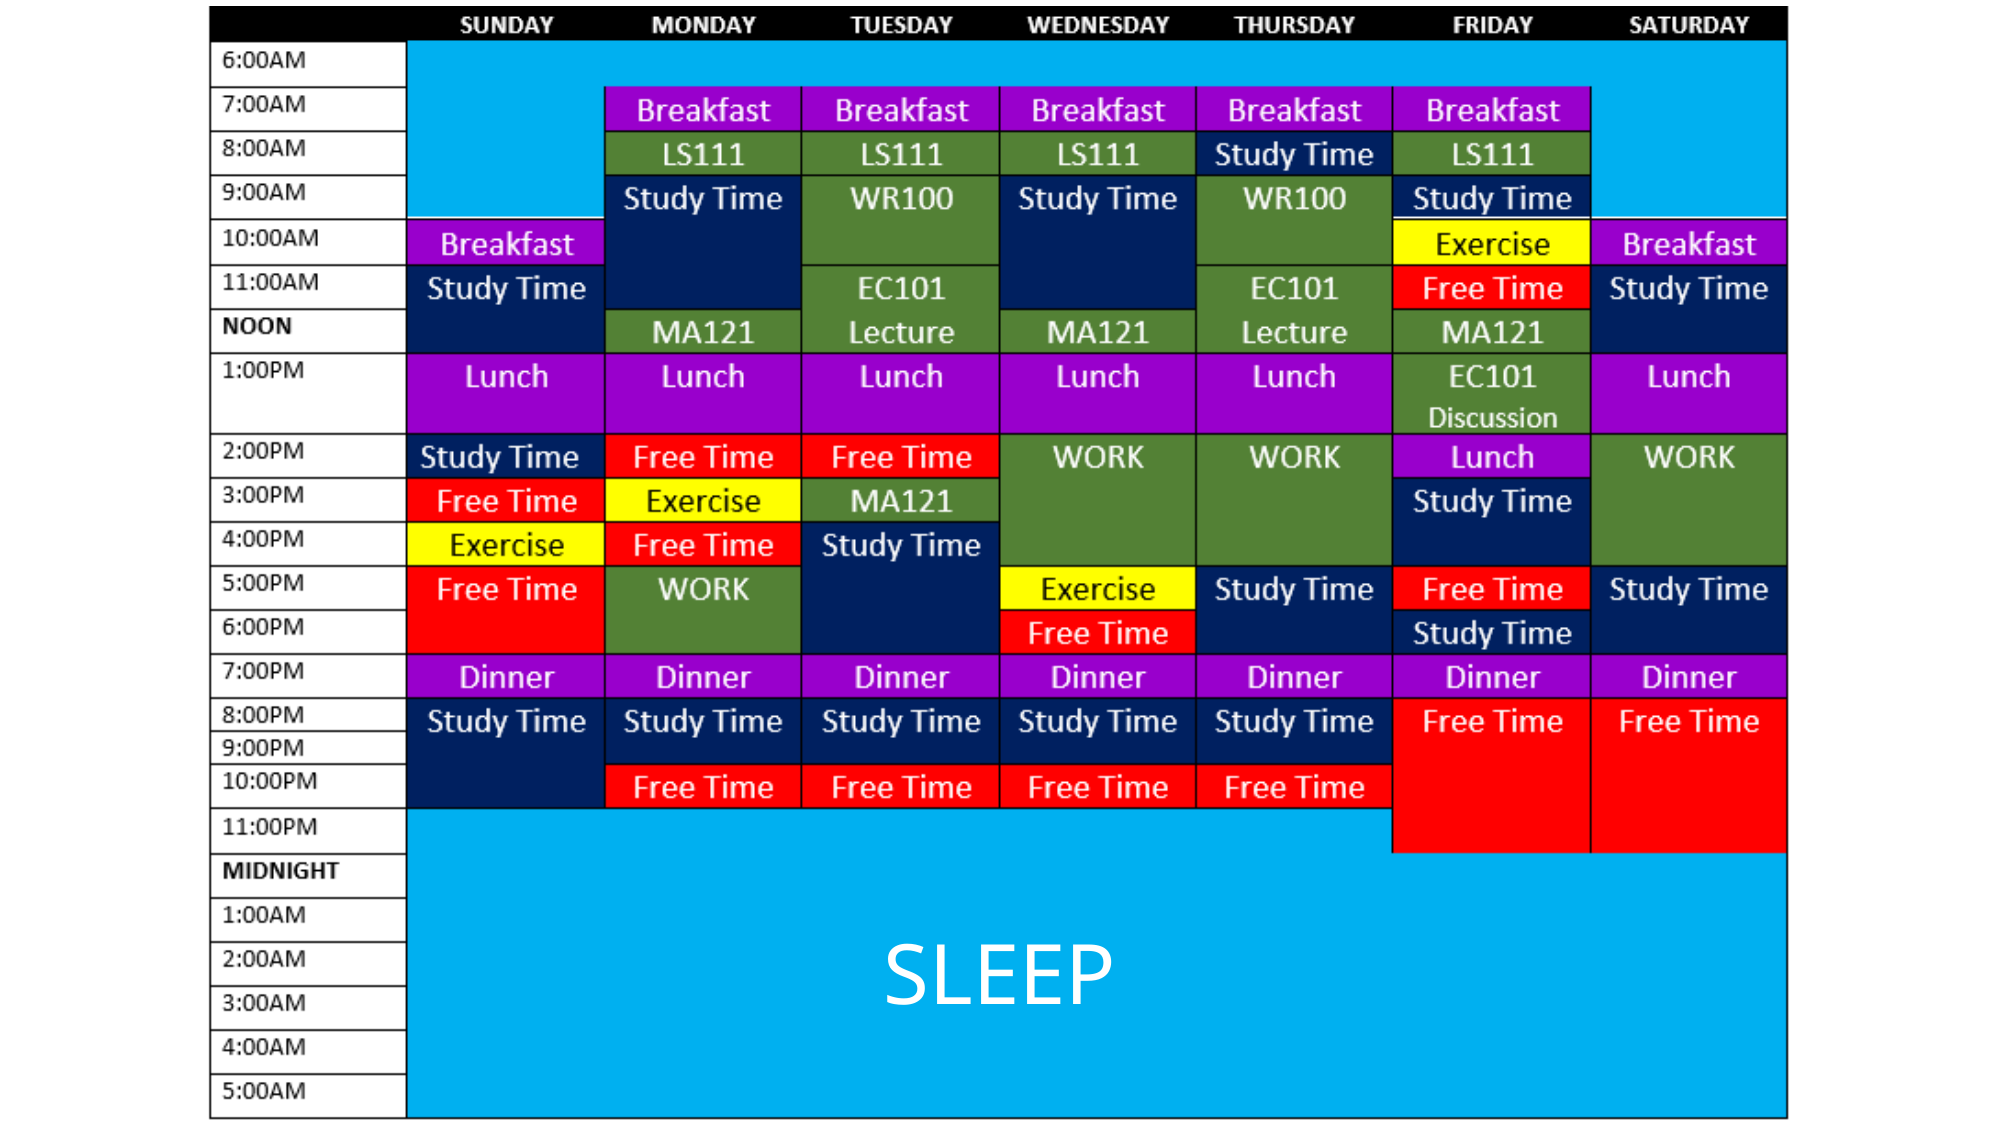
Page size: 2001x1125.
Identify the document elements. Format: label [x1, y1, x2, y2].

picture [206, 5, 1794, 1125]
